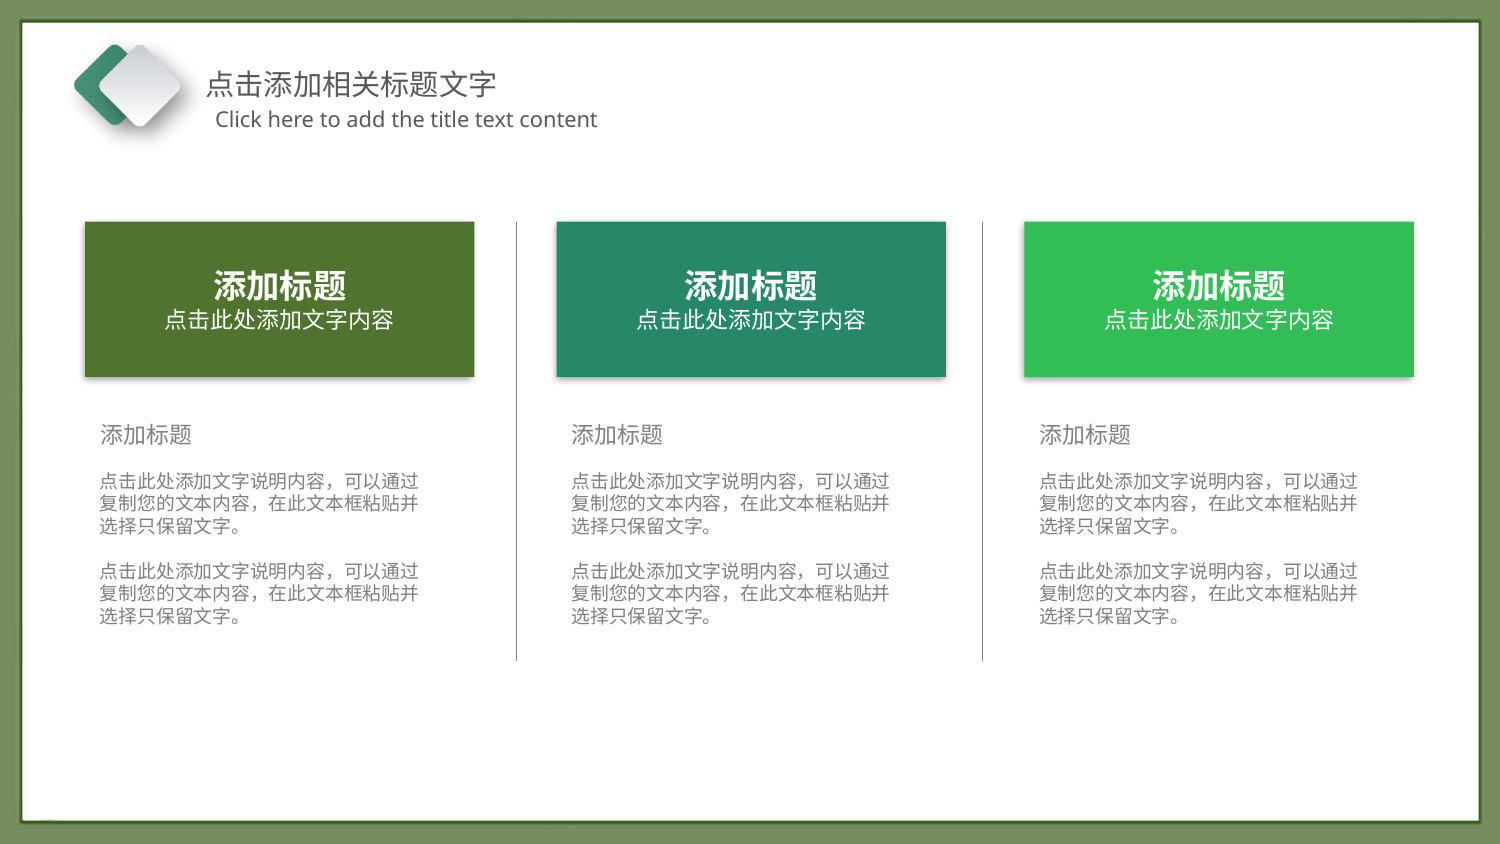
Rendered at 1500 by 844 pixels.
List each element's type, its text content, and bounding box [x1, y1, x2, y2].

text_box 添加标题 点击此处添加文字内容 [1021, 219, 1417, 380]
text_box 添加标题 点击此处添加文字内容 [82, 219, 477, 380]
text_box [556, 413, 917, 637]
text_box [84, 413, 445, 637]
text_box 添加标题 点击此处添加文字内容 [554, 219, 949, 380]
picture [89, 35, 190, 136]
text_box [1024, 413, 1385, 637]
